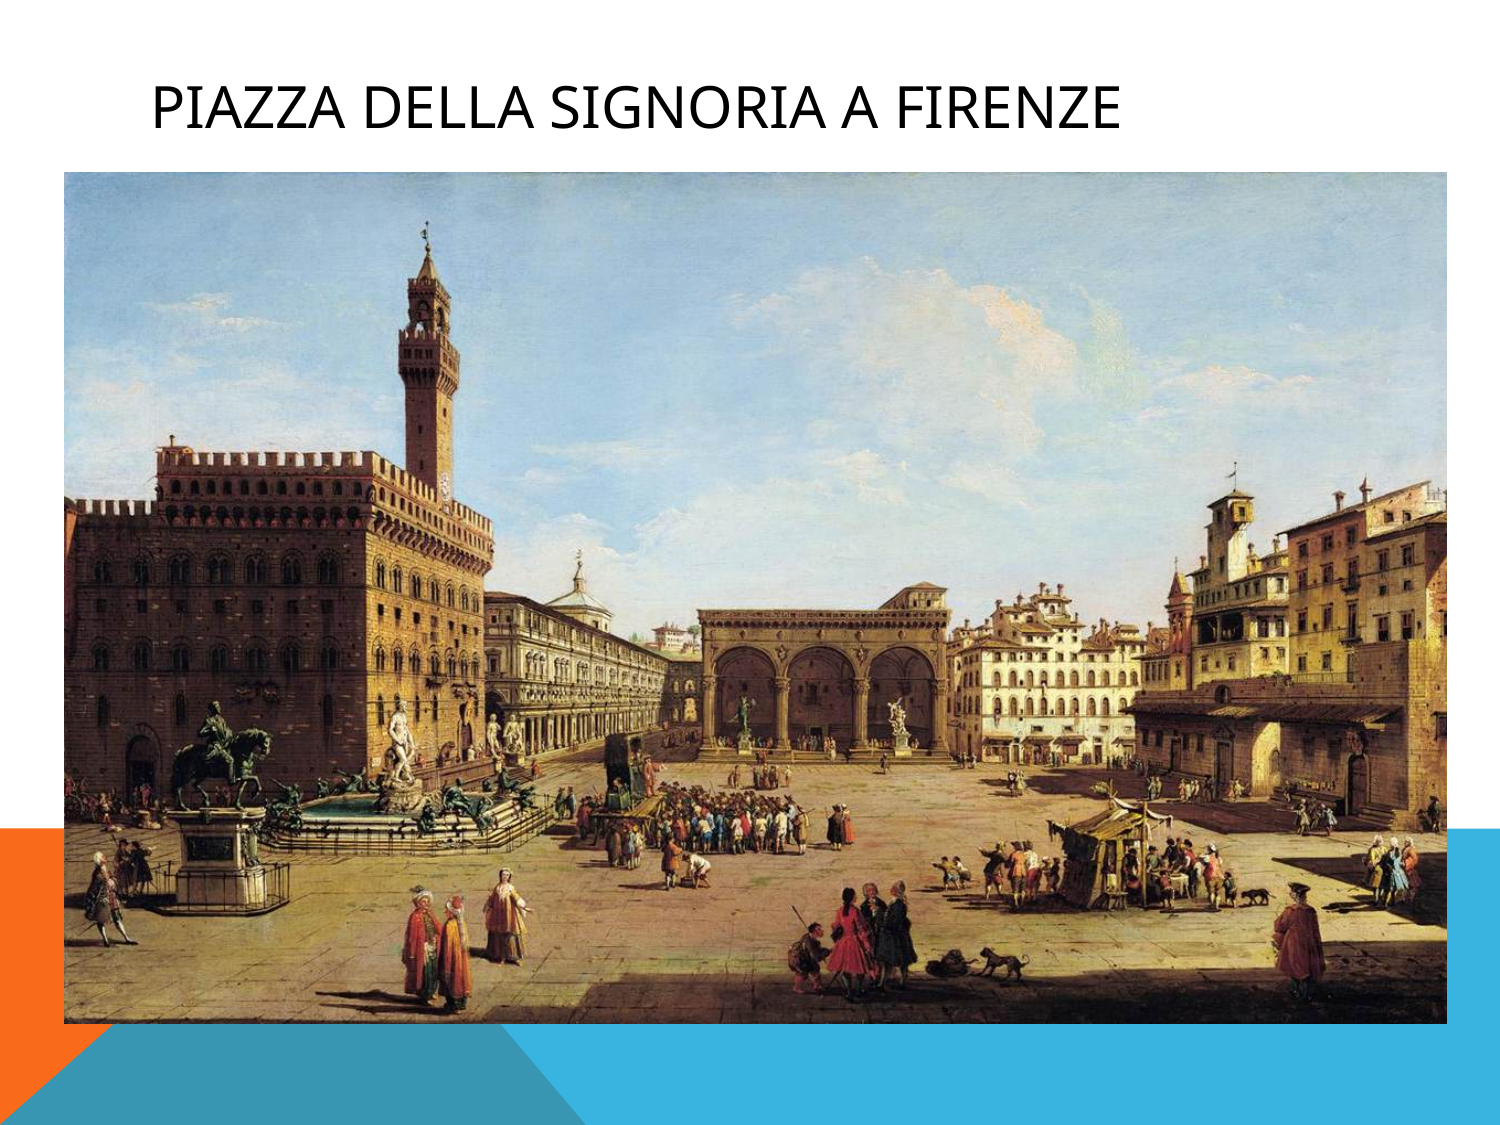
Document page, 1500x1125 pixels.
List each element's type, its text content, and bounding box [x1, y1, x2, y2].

title Piazza della signoria a firenze [135, 60, 1369, 150]
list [64, 172, 1448, 1024]
